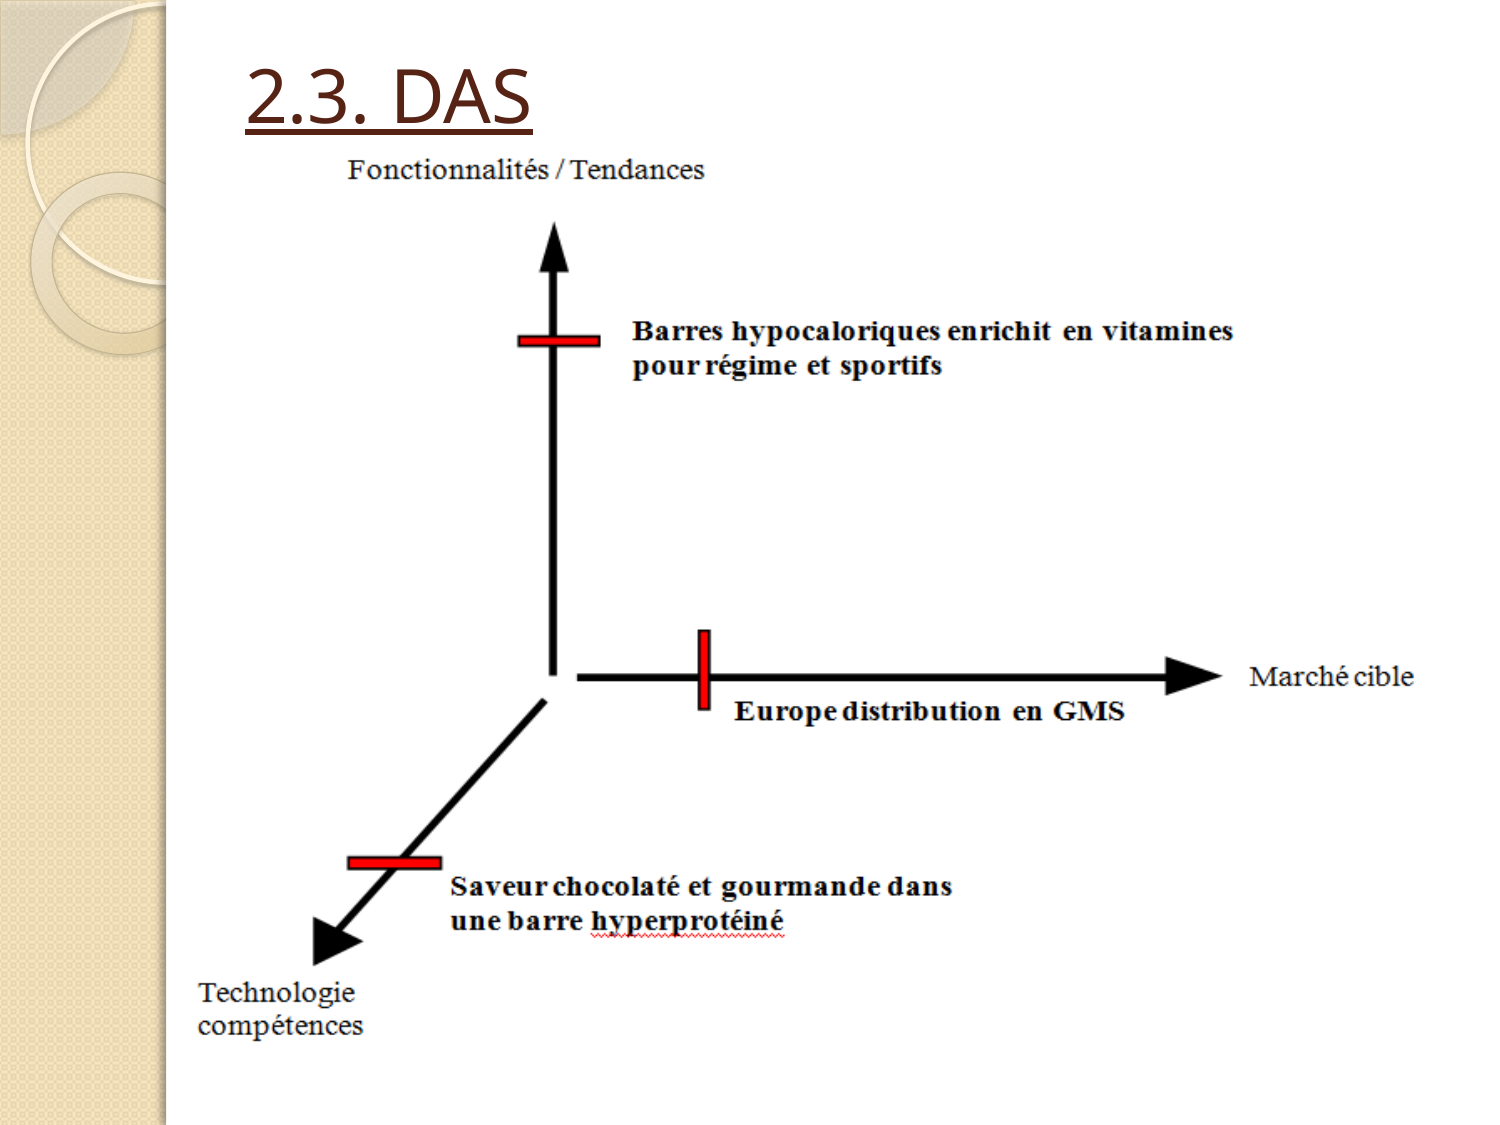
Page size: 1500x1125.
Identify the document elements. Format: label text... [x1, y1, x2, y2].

title 2.3. DAS [230, 0, 1461, 188]
picture [170, 148, 1430, 1047]
